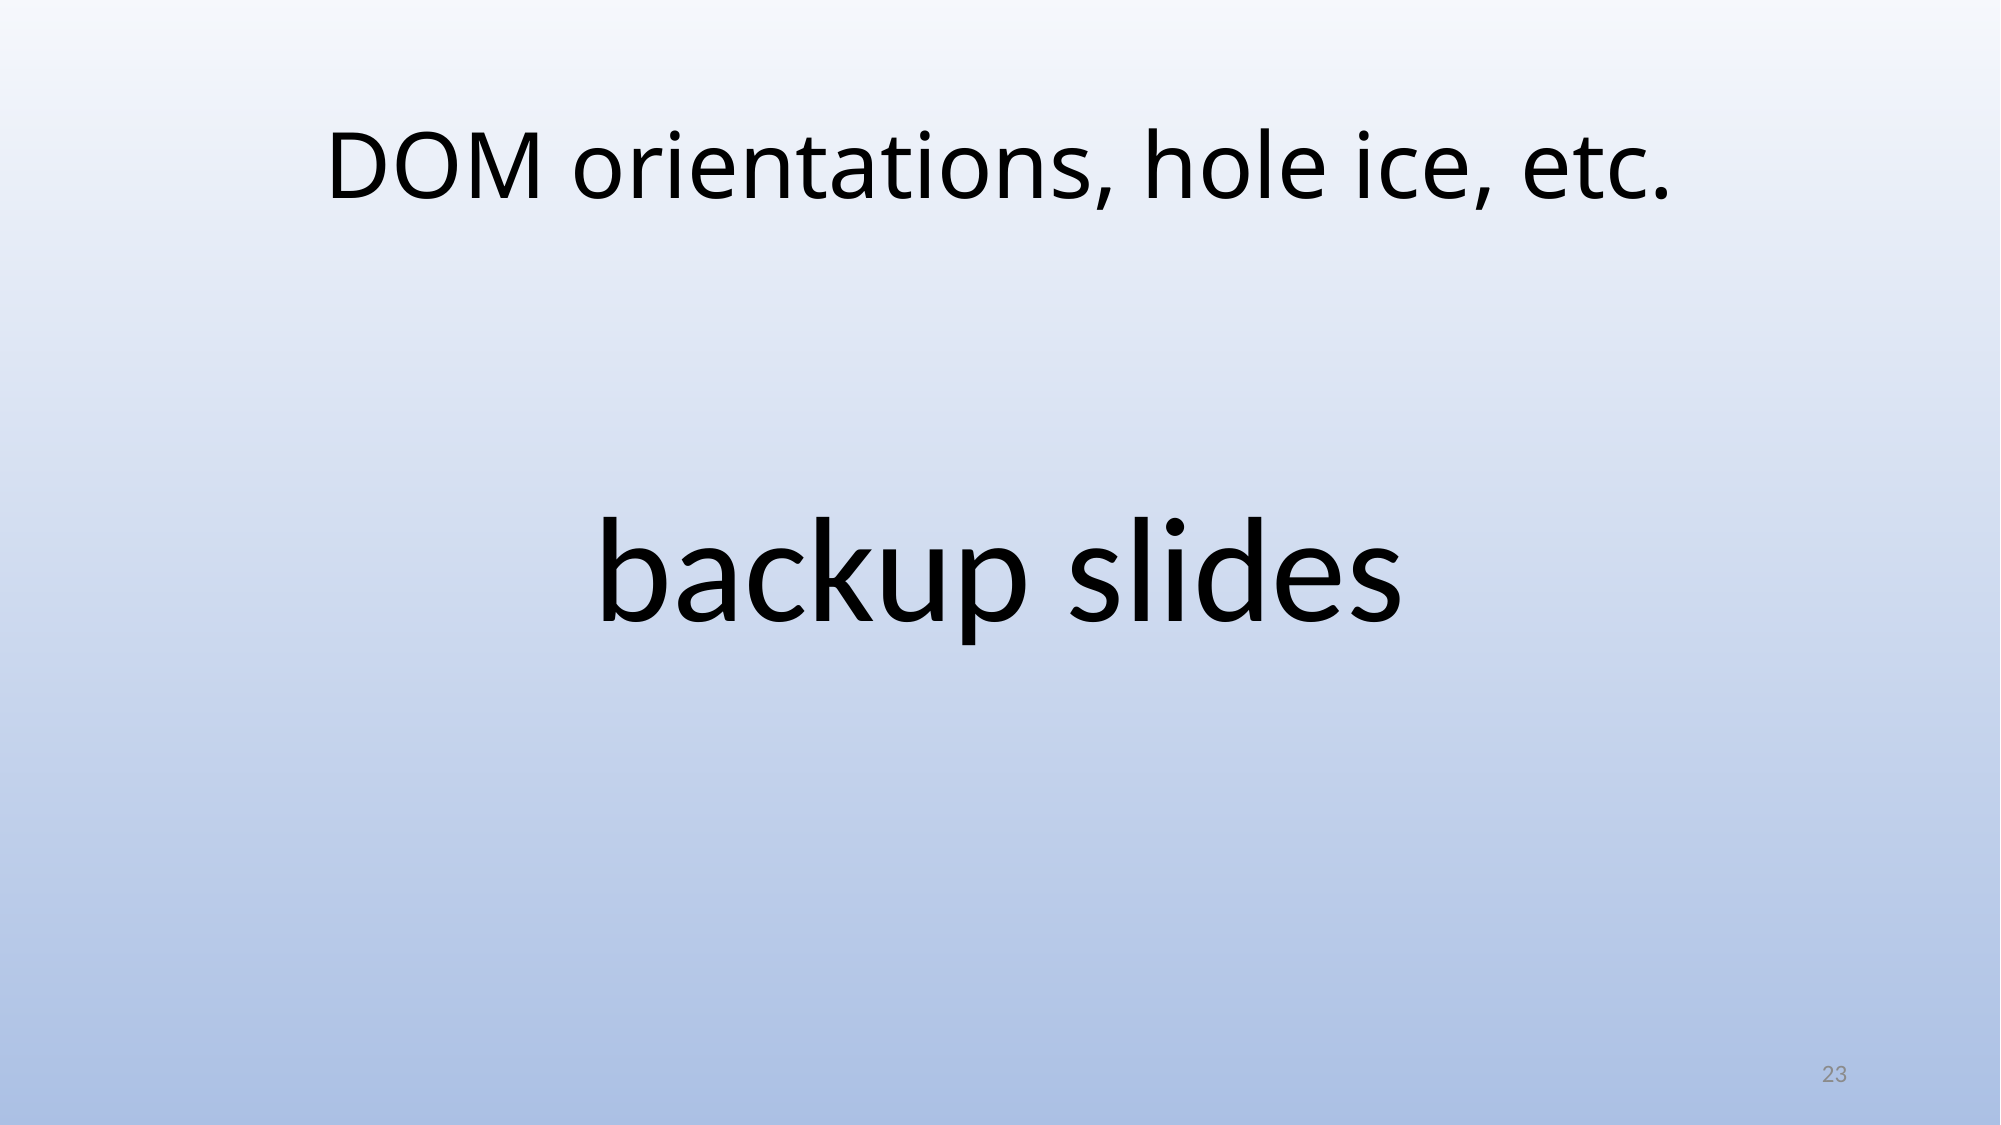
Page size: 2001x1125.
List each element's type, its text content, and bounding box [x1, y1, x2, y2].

text_box backup slides [579, 463, 1421, 659]
title DOM orientations, hole ice, etc. [137, 59, 1863, 278]
slide_number 23 [1412, 1042, 1863, 1103]
